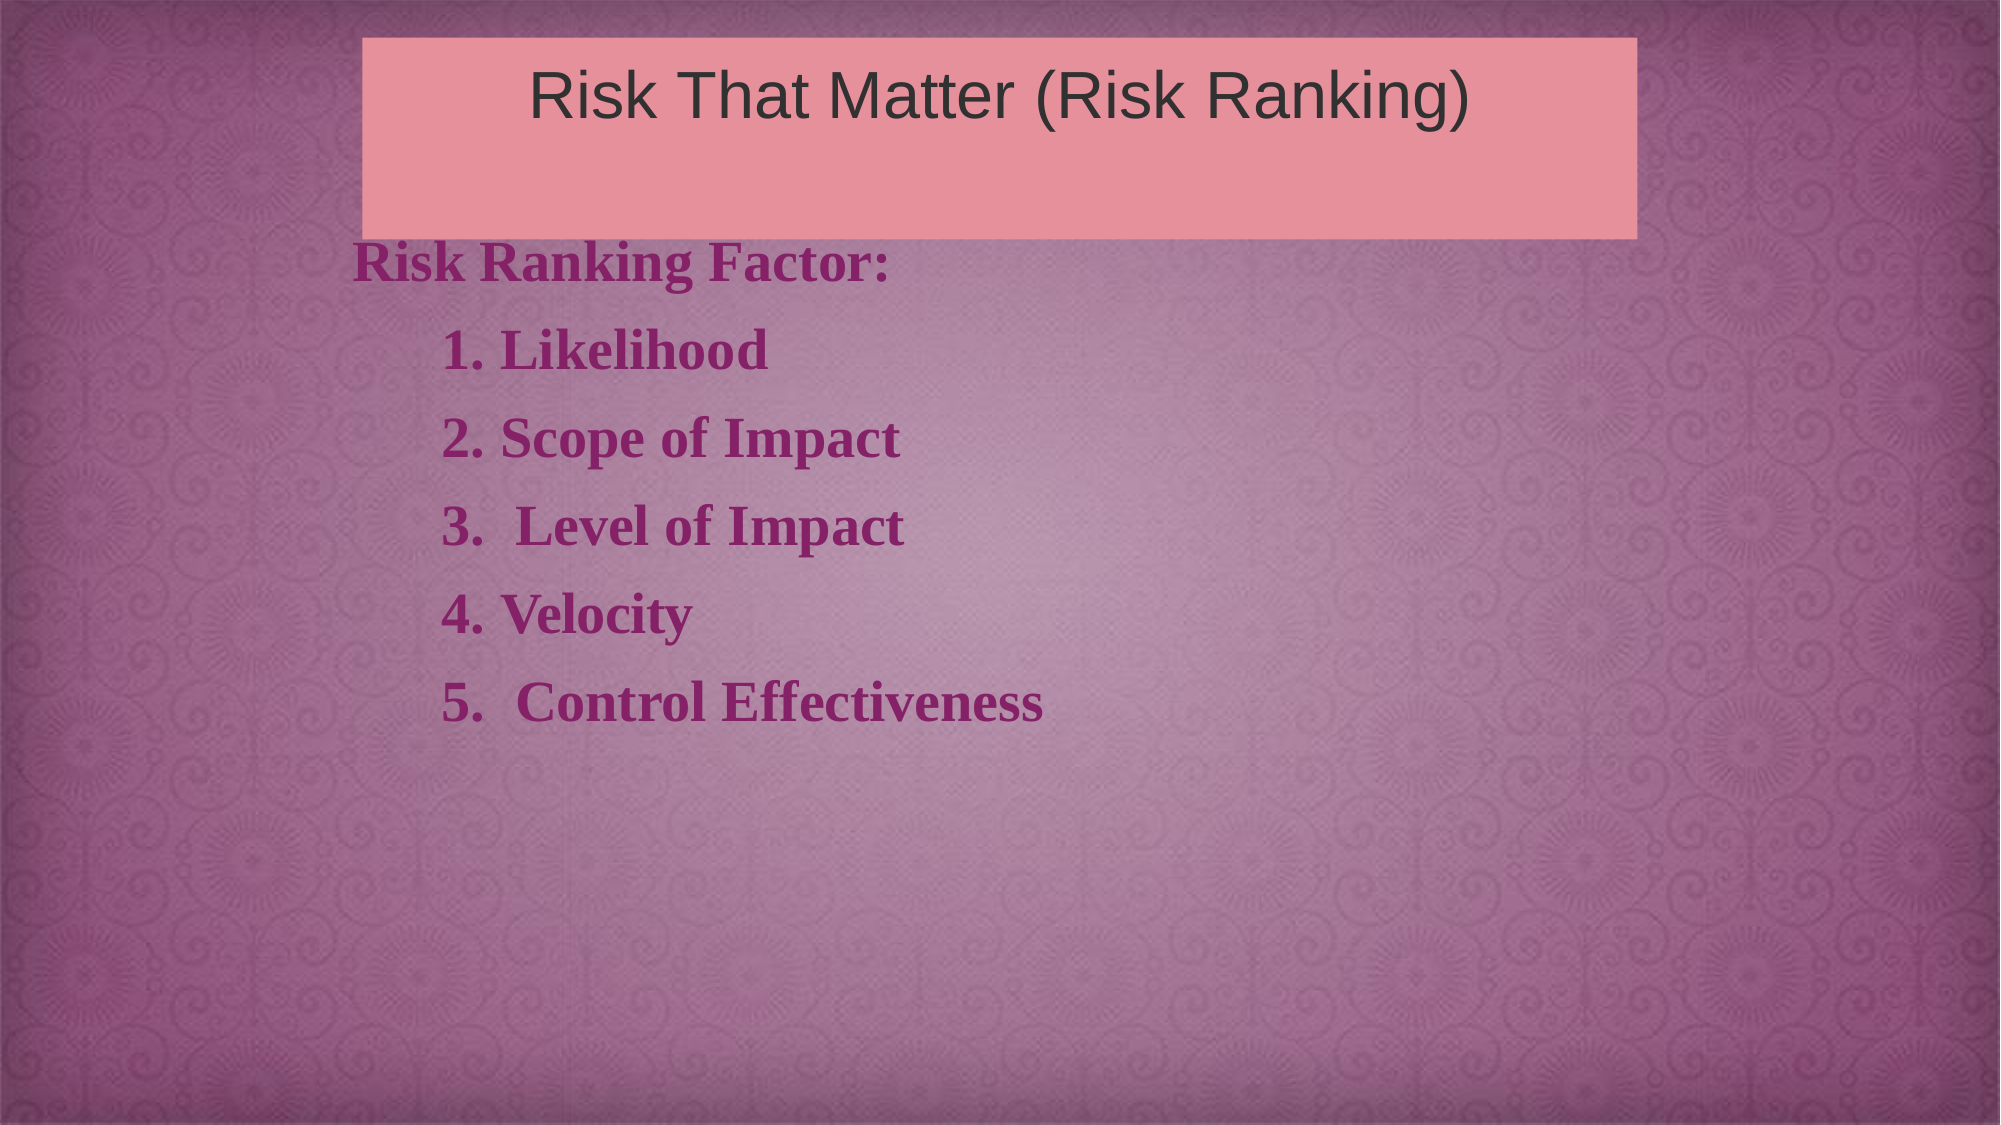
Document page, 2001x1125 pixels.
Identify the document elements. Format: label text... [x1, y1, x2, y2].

text_box Risk Ranking Factor: Likelihood Scope of Impact Level of Impact Velocity Control Effectiveness [350, 203, 1050, 734]
text_box [0, 0, 2000, 1125]
title Risk That Matter (Risk Ranking) [362, 37, 1638, 240]
